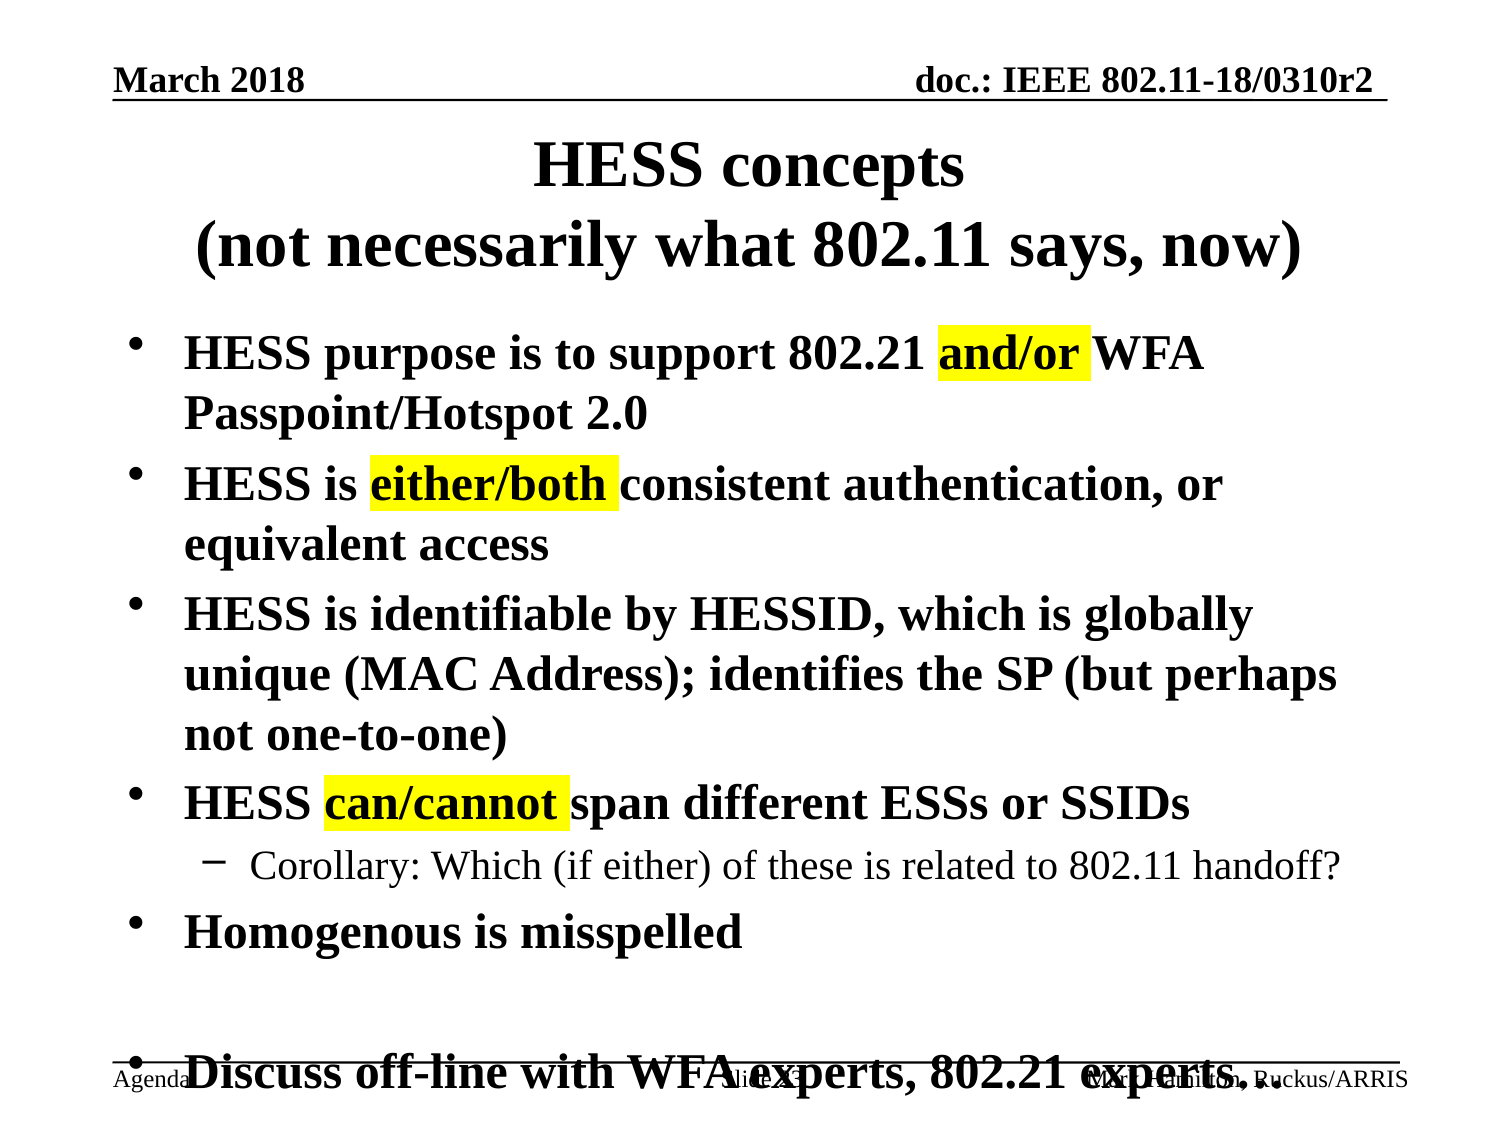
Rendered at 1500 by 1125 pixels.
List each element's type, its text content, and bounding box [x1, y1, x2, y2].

title HESS concepts (not necessarily what 802.11 says, now) [112, 112, 1388, 288]
list HESS purpose is to support 802.21 and/or WFA Passpoint/Hotspot 2.0 HESS is either/both consistent authentication, or equivalent access HESS is identifiable by HESSID, which is globally unique (MAC Address); identifies the SP (but perhaps not one-to-one) HESS can/cannot span different ESSs or SSIDs Corollary: Which (if either) of these is related to 802.11 handoff? Homogenous is misspelled Discuss off-line with WFA experts, 802.21 experts… [112, 312, 1388, 1038]
